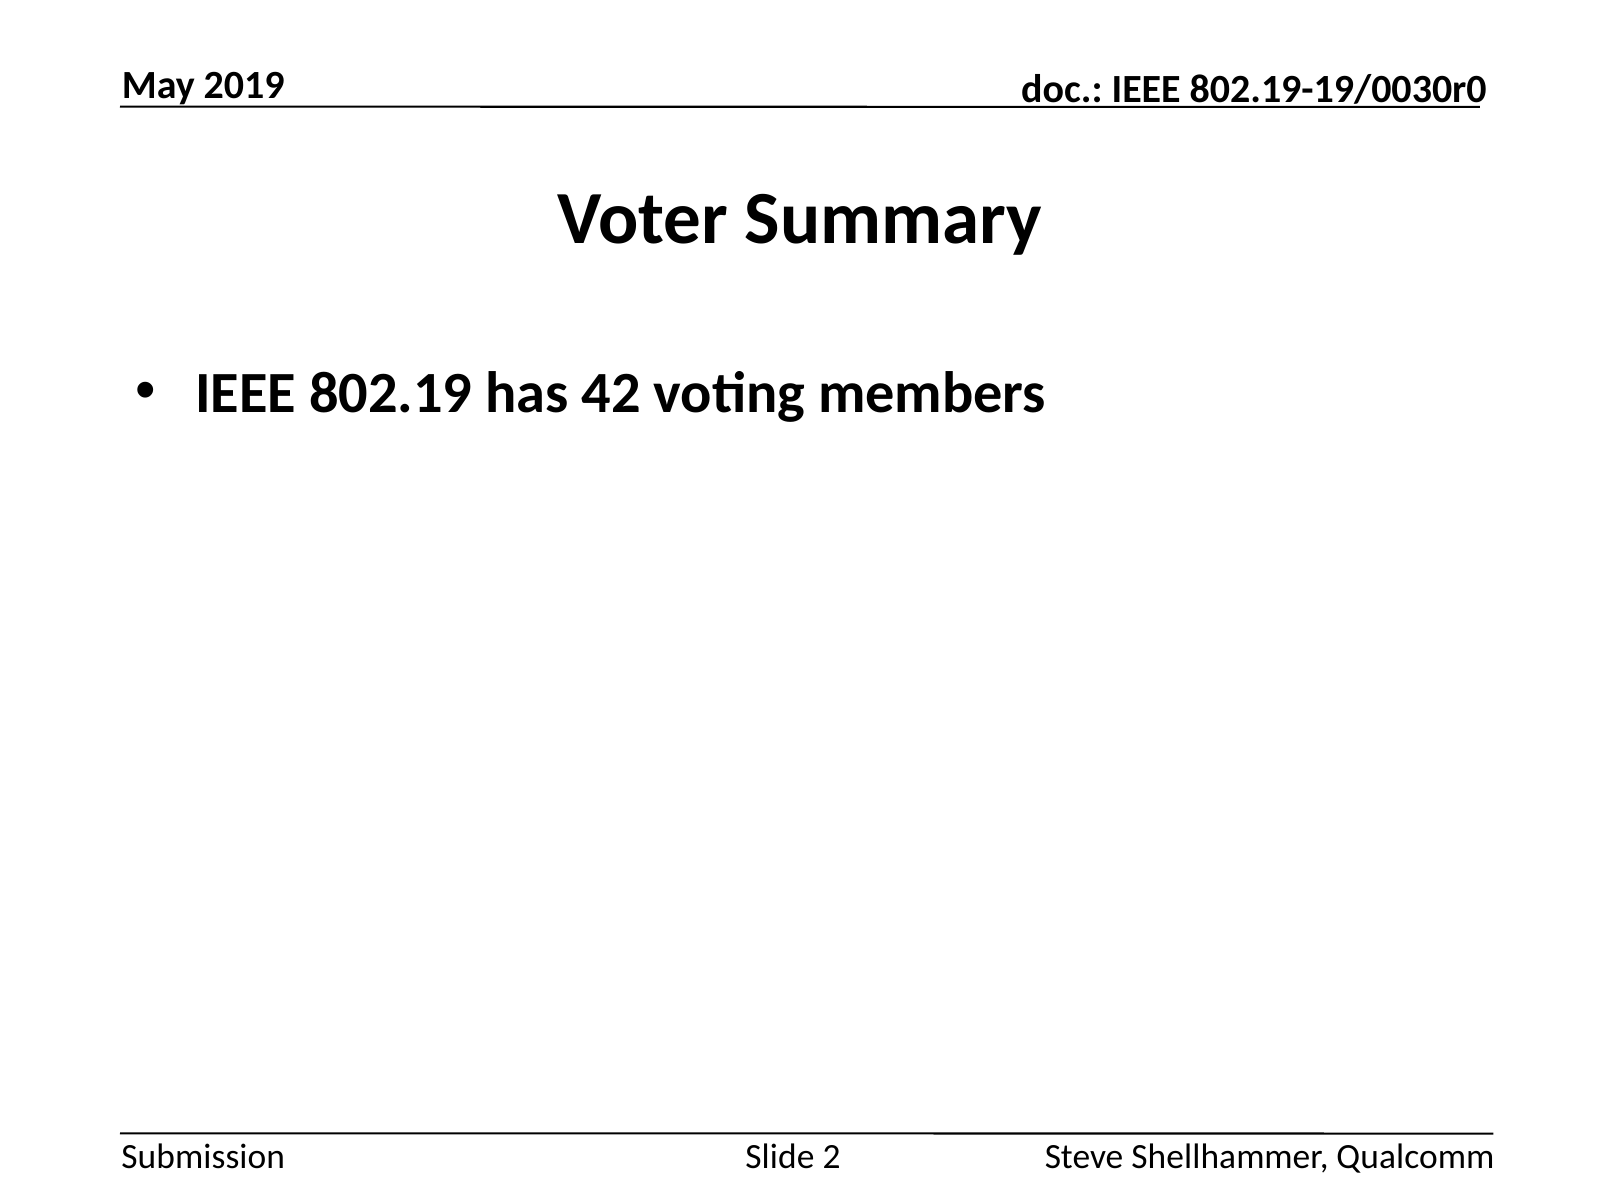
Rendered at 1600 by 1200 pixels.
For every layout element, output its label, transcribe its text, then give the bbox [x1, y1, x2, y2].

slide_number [121, 58, 451, 107]
title Voter Summary [119, 119, 1480, 307]
slide_number Slide 2 [733, 1132, 854, 1197]
list IEEE 802.19 has 42 voting members [119, 346, 1480, 1067]
footer Steve Shellhammer, Qualcomm [937, 1132, 1495, 1174]
